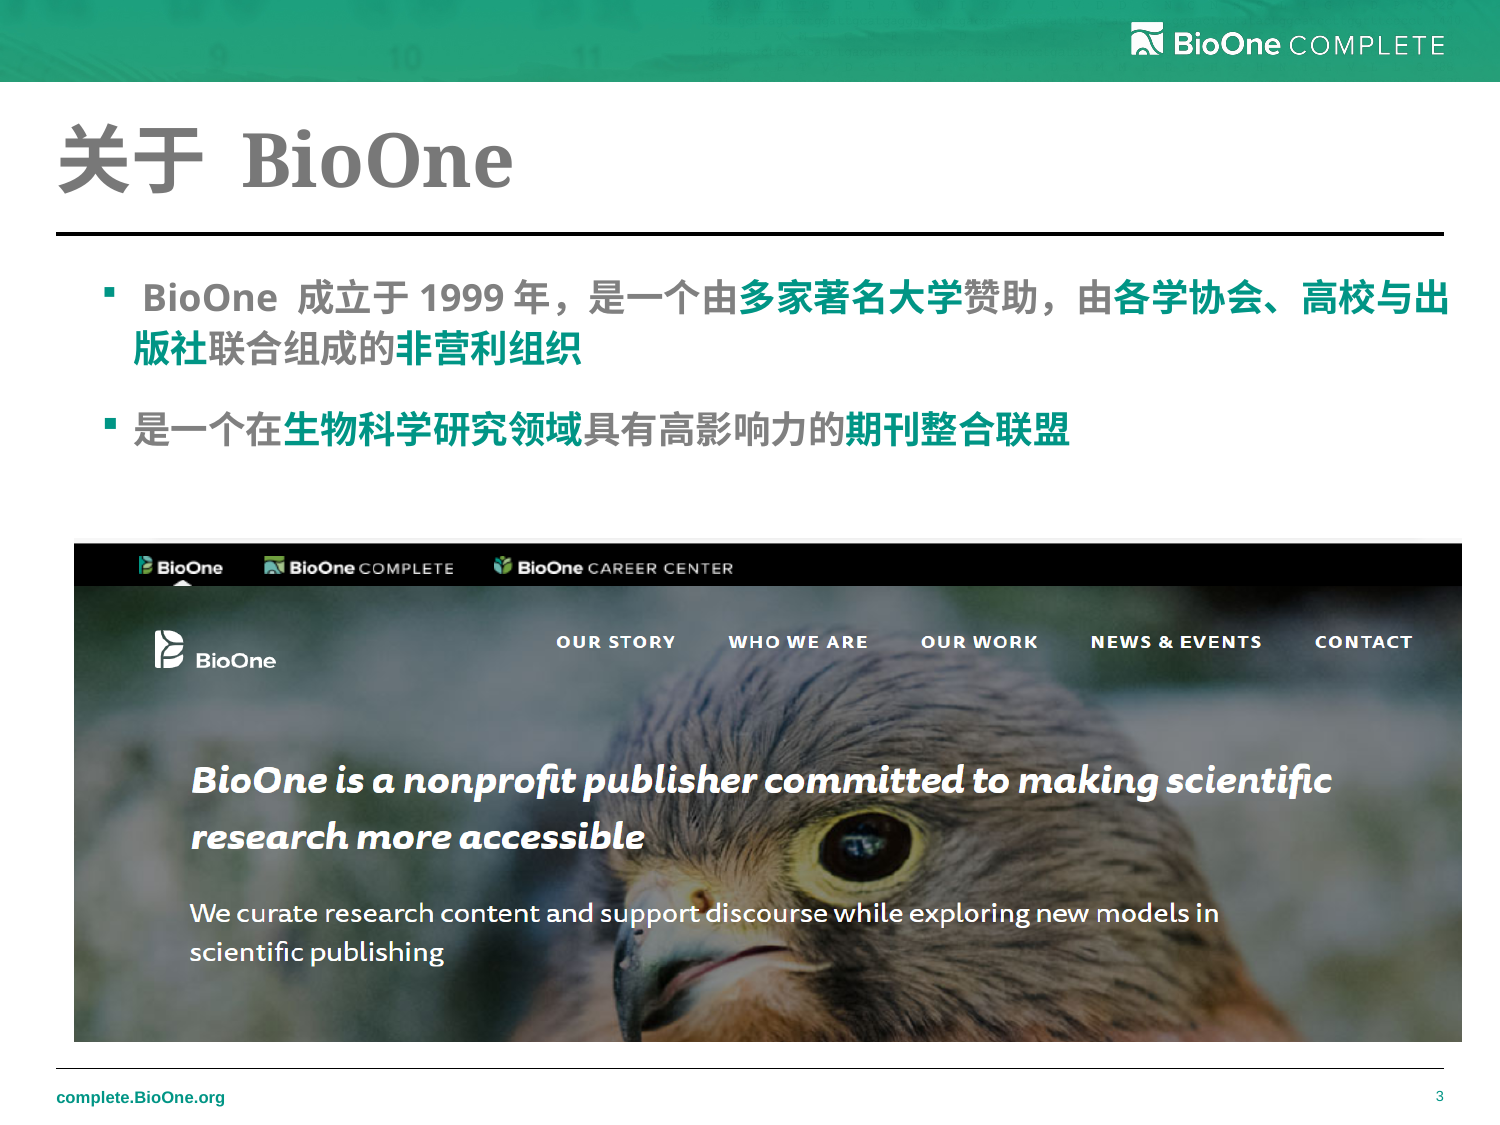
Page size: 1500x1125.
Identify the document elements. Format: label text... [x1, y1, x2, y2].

list BioOne 成立于1999年，是一个由多家著名大学赞助，由各学协会、高校与出版社联合组成的非营利组织 是一个在生物科学研究领域具有高影响力的期刊整合联盟 [56, 268, 1480, 994]
picture [74, 537, 1462, 1042]
footer complete.BioOne.org [56, 1086, 227, 1107]
slide_number 3 [1425, 1086, 1444, 1105]
picture [0, 0, 1500, 82]
title 关于 BioOne [56, 112, 1444, 204]
